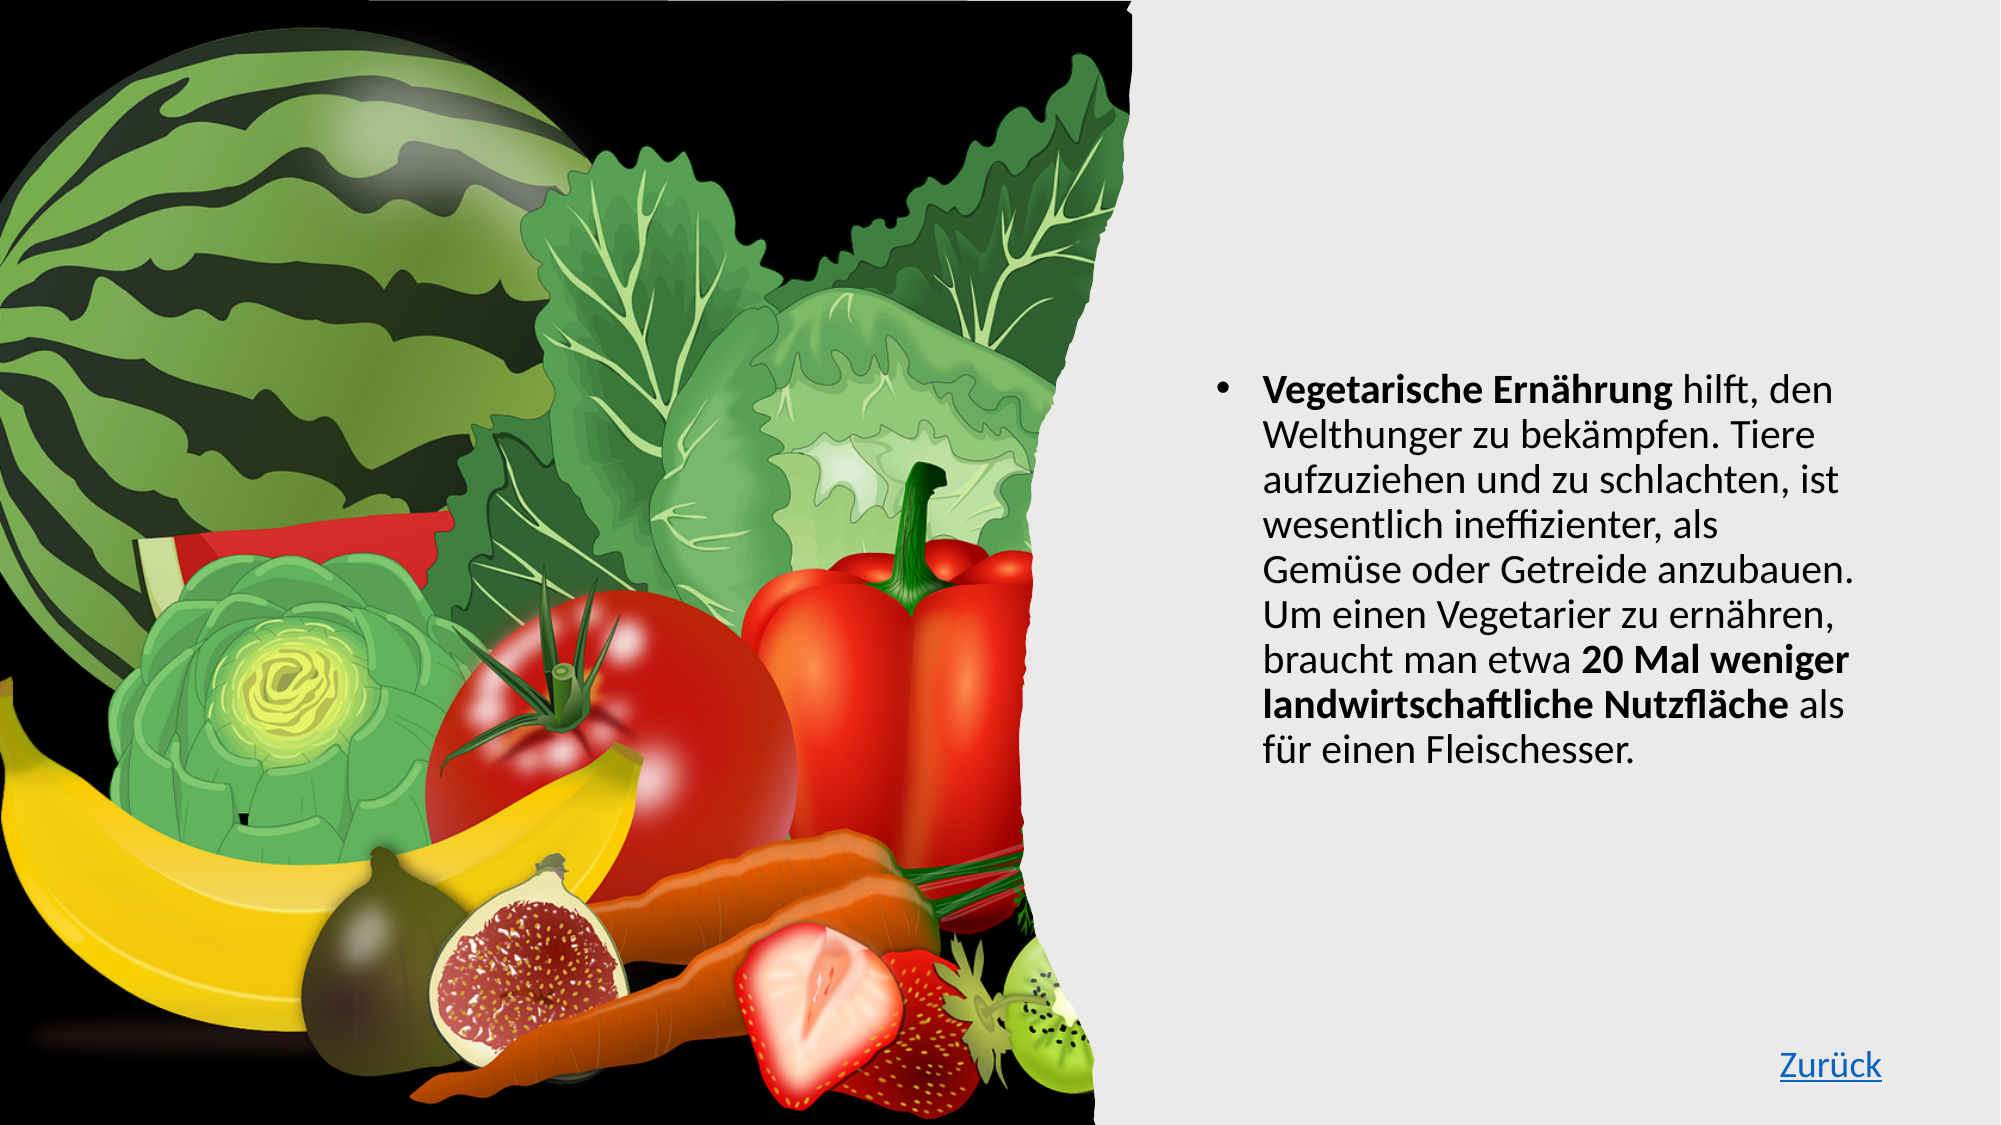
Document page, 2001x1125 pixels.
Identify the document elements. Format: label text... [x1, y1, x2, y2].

text_box Zurück [1764, 1032, 1915, 1093]
text_box [1133, 0, 2000, 1125]
text_box Vegetarische Ernährung hilft, den Welthunger zu bekämpfen. Tiere aufzuziehen und zu schlachten, ist wesentlich ineffizienter, als Gemüse oder Getreide anzubauen. Um einen Vegetarier zu ernähren, braucht man etwa 20 Mal weniger landwirtschaftliche Nutzfläche als für einen Fleischesser. [1200, 359, 1880, 1002]
picture [0, 0, 1133, 1125]
